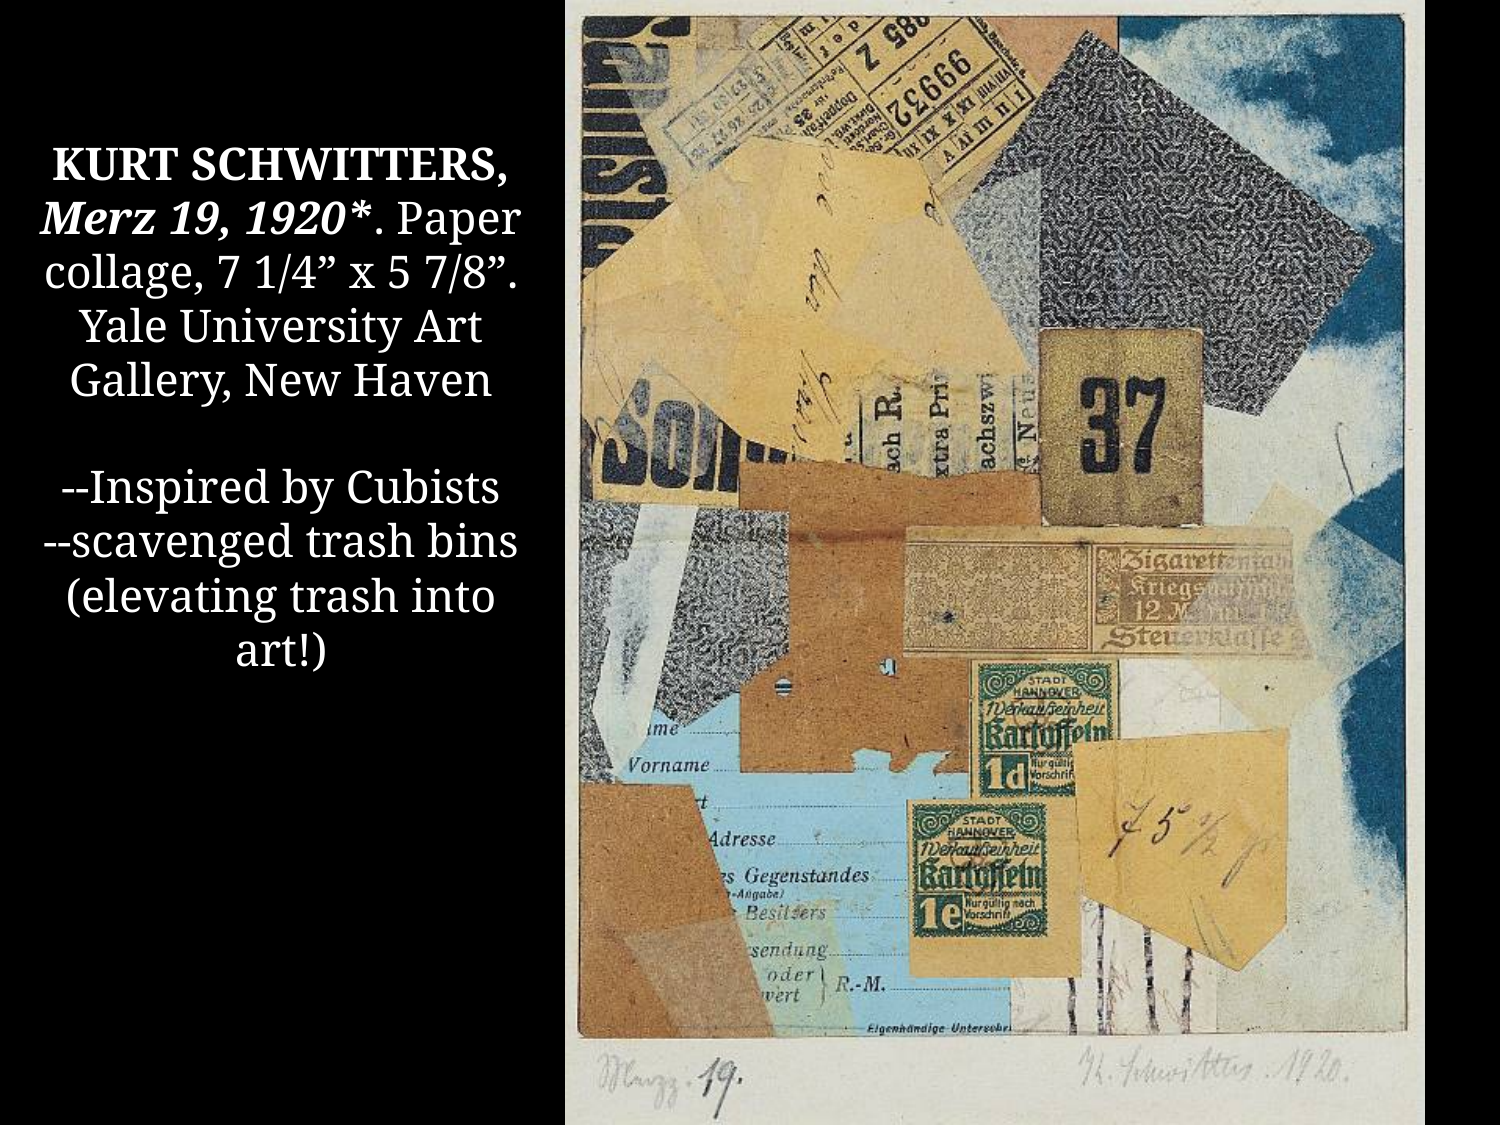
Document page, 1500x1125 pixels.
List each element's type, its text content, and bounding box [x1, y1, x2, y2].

picture [565, 0, 1426, 1125]
title KURT SCHWITTERS, Merz 19, 1920*. Paper collage, 7 1/4” x 5 7/8”. Yale University Art Gallery, New Haven --Inspired by Cubists --scavenged trash bins (elevating trash into art!) [0, 125, 560, 740]
